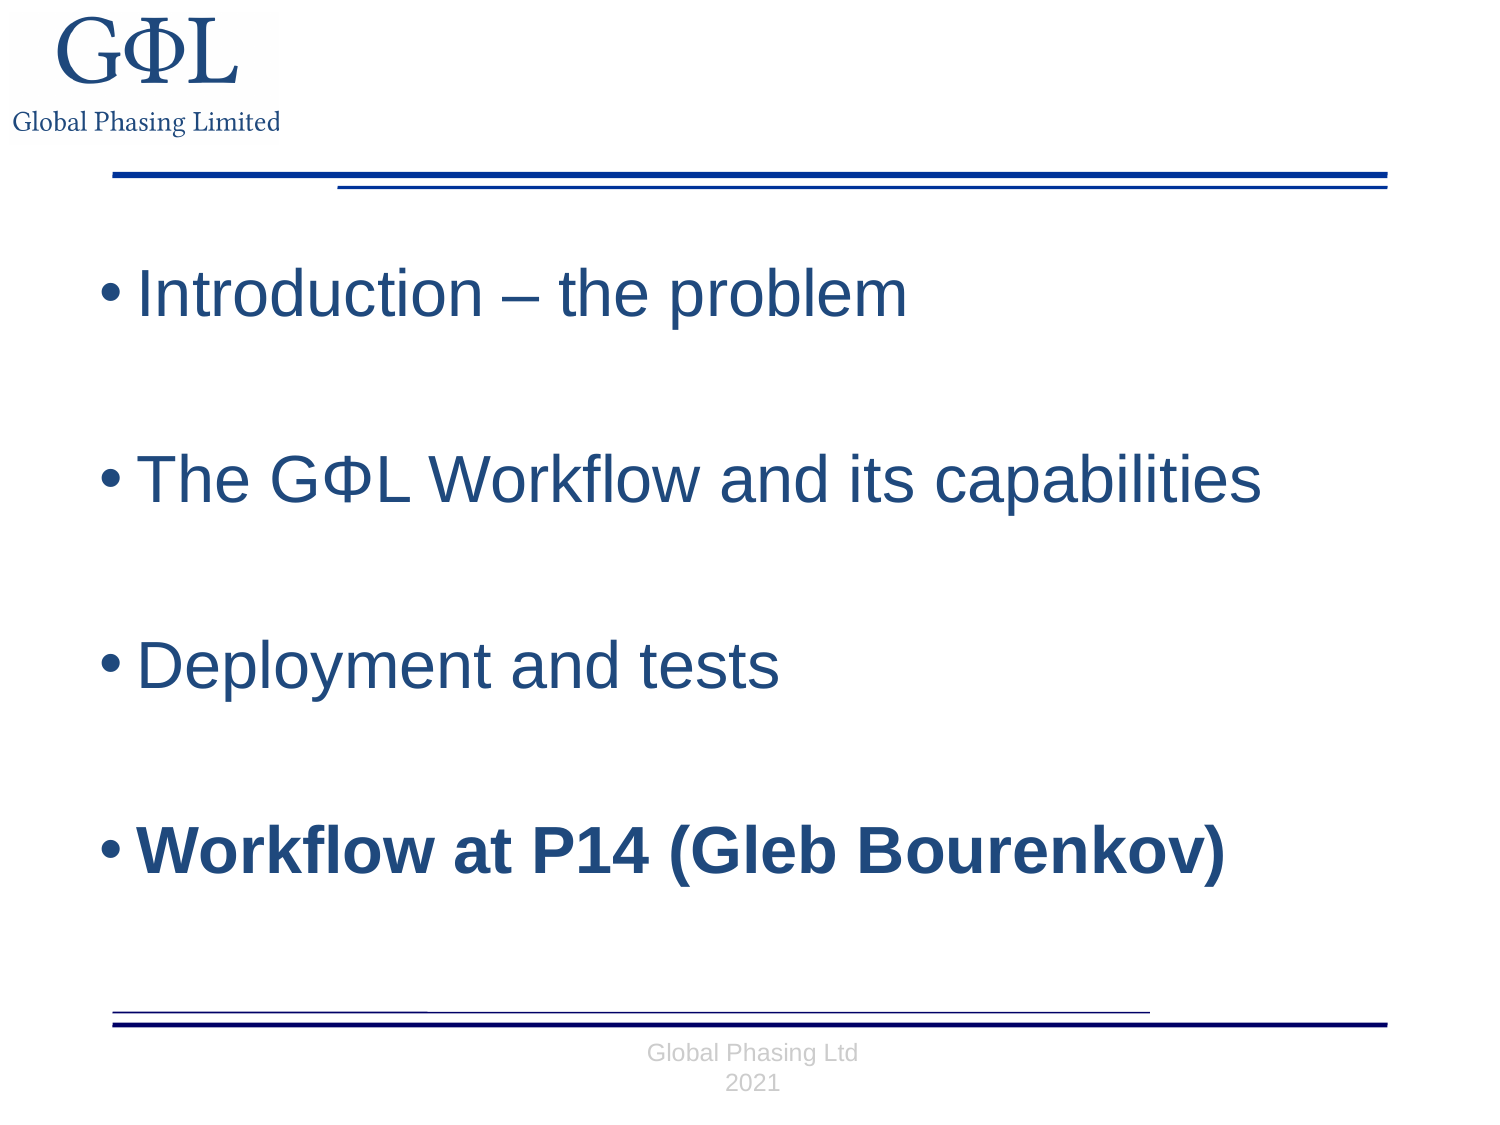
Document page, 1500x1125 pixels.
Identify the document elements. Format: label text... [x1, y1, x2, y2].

list Introduction – the problem The GΦL Workflow and its capabilities Deployment and tests Workflow at P14 (Gleb Bourenkov) [99, 259, 1375, 906]
picture [9, 12, 279, 145]
